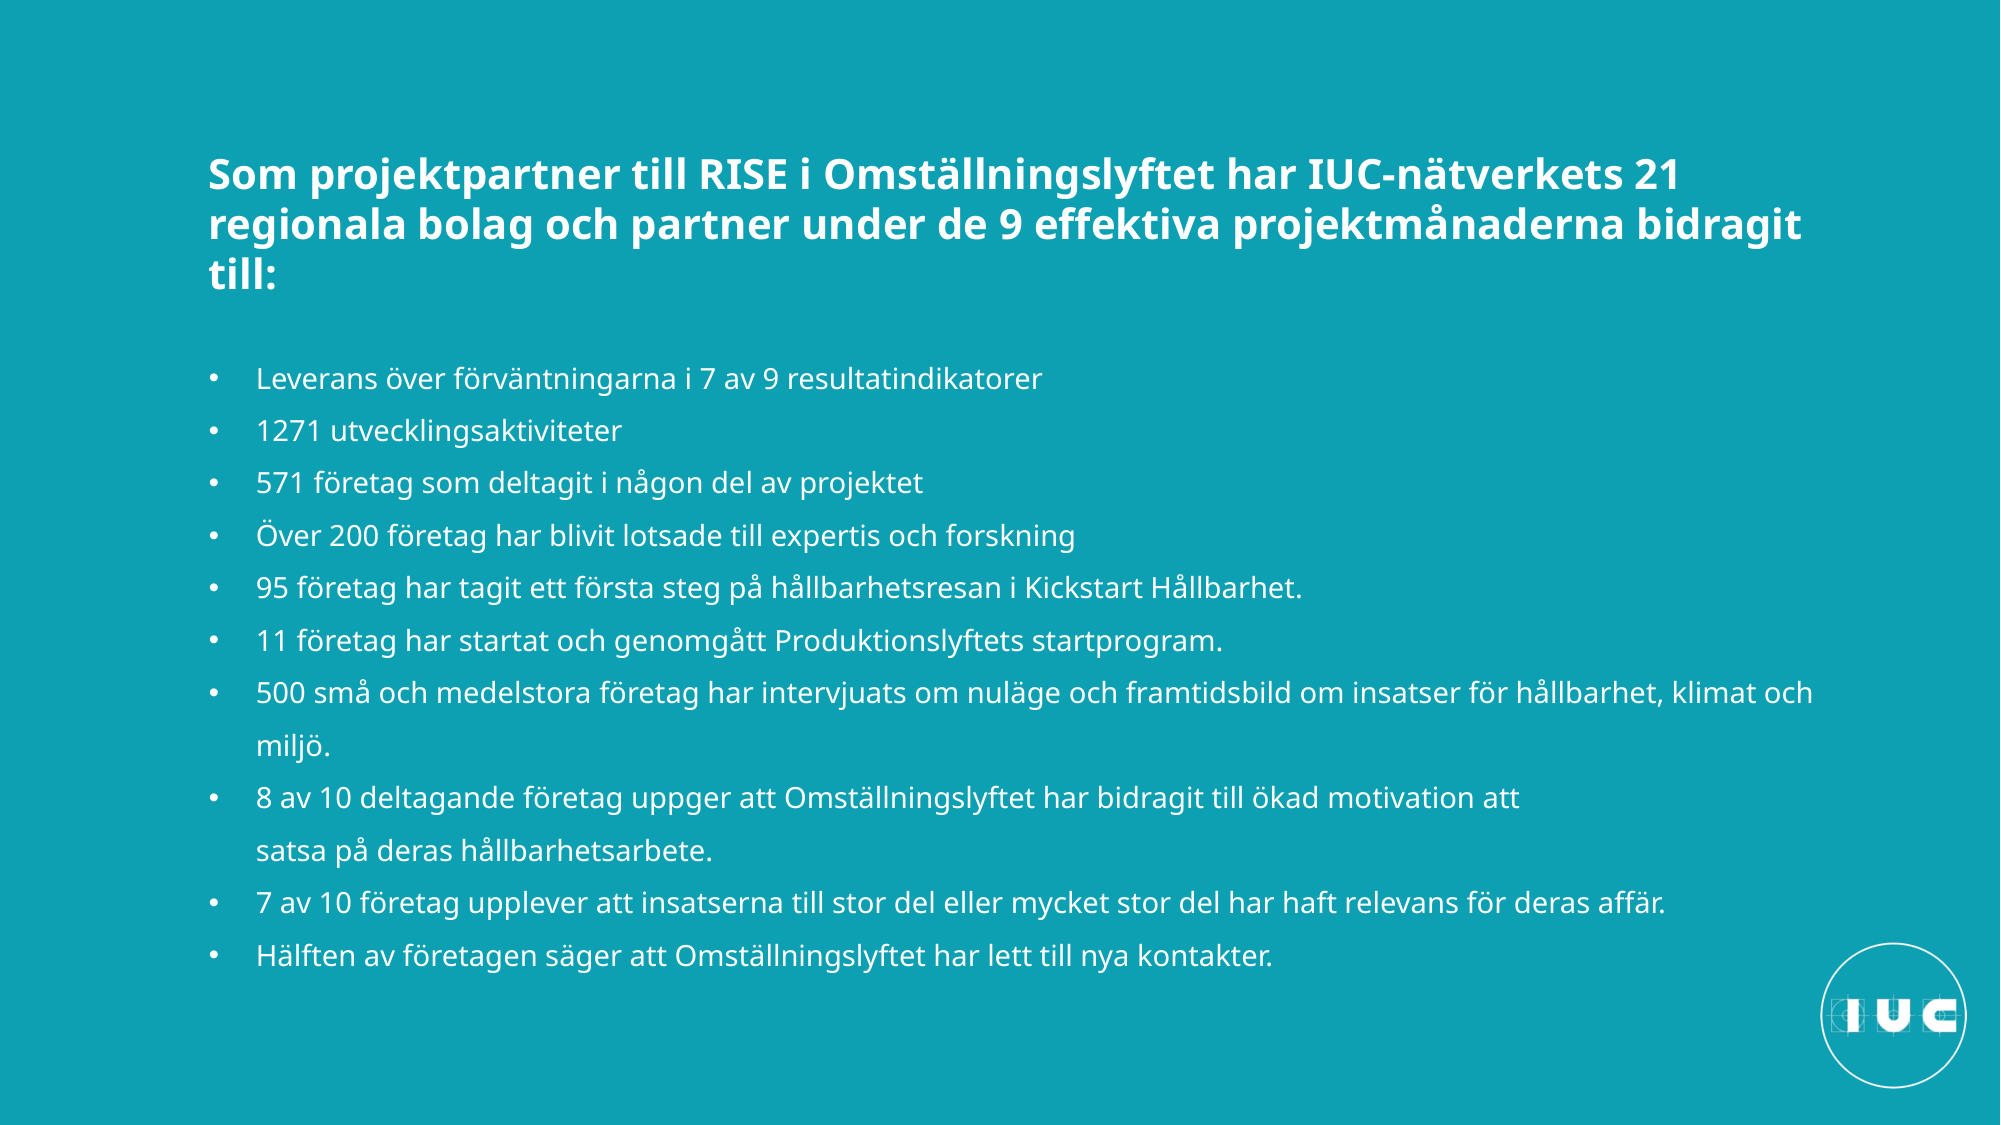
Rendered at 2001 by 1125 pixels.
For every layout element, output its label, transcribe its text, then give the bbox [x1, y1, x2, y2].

picture [1820, 942, 1967, 1089]
text_box Som projektpartner till RISE i Omställningslyftet har IUC-nätverkets 21 regionala bolag och partner under de 9 effektiva projektmånaderna bidragit till: Leverans över förväntningarna i 7 av 9 resultatindikatorer 1271 utvecklingsaktiviteter 571 företag som deltagit i någon del av projektet Över 200 företag har blivit lotsade till expertis och forskning 95 företag har tagit ett första steg på hållbarhetsresan i Kickstart Hållbarhet. 11 företag har startat och genomgått Produktionslyftets startprogram. 500 små och medelstora företag har intervjuats om nuläge och framtidsbild om insatser för hållbarhet, klimat och miljö. 8 av 10 deltagande företag uppger att Omställningslyftet har bidragit till ökad motivation att satsa på deras hållbarhetsarbete. 7 av 10 företag upplever att insatserna till stor del eller mycket stor del har haft relevans för deras affär. Hälften av företagen säger att Omställningslyftet har lett till nya kontakter. [194, 140, 1889, 980]
